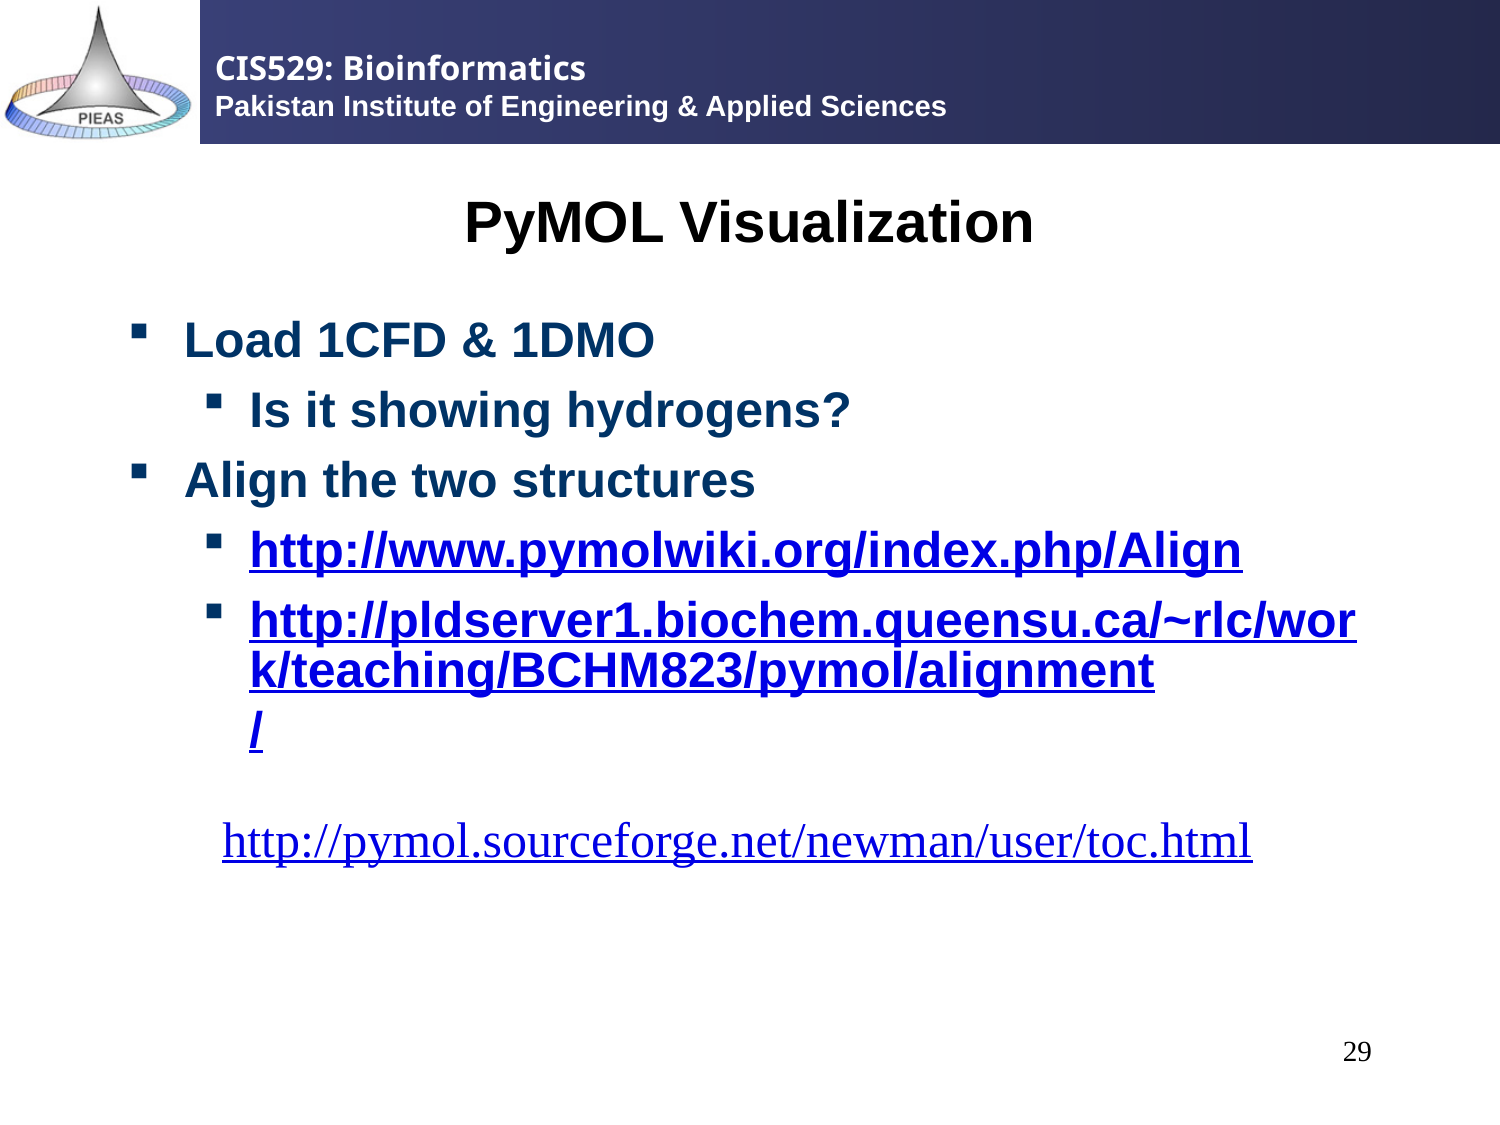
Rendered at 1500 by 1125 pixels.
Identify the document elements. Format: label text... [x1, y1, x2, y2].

picture [0, 1, 197, 143]
list Load 1CFD & 1DMO Is it showing hydrogens? Align the two structures http://www.pymolwiki.org/index.php/Align http://pldserver1.biochem.queensu.ca/~rlc/work/teaching/BCHM823/pymol/alignment/ [112, 299, 1388, 1001]
text_box http://pymol.sourceforge.net/newman/user/toc.html [150, 799, 1325, 935]
slide_number 29 [1074, 1024, 1388, 1101]
title PyMOL Visualization [112, 149, 1388, 288]
